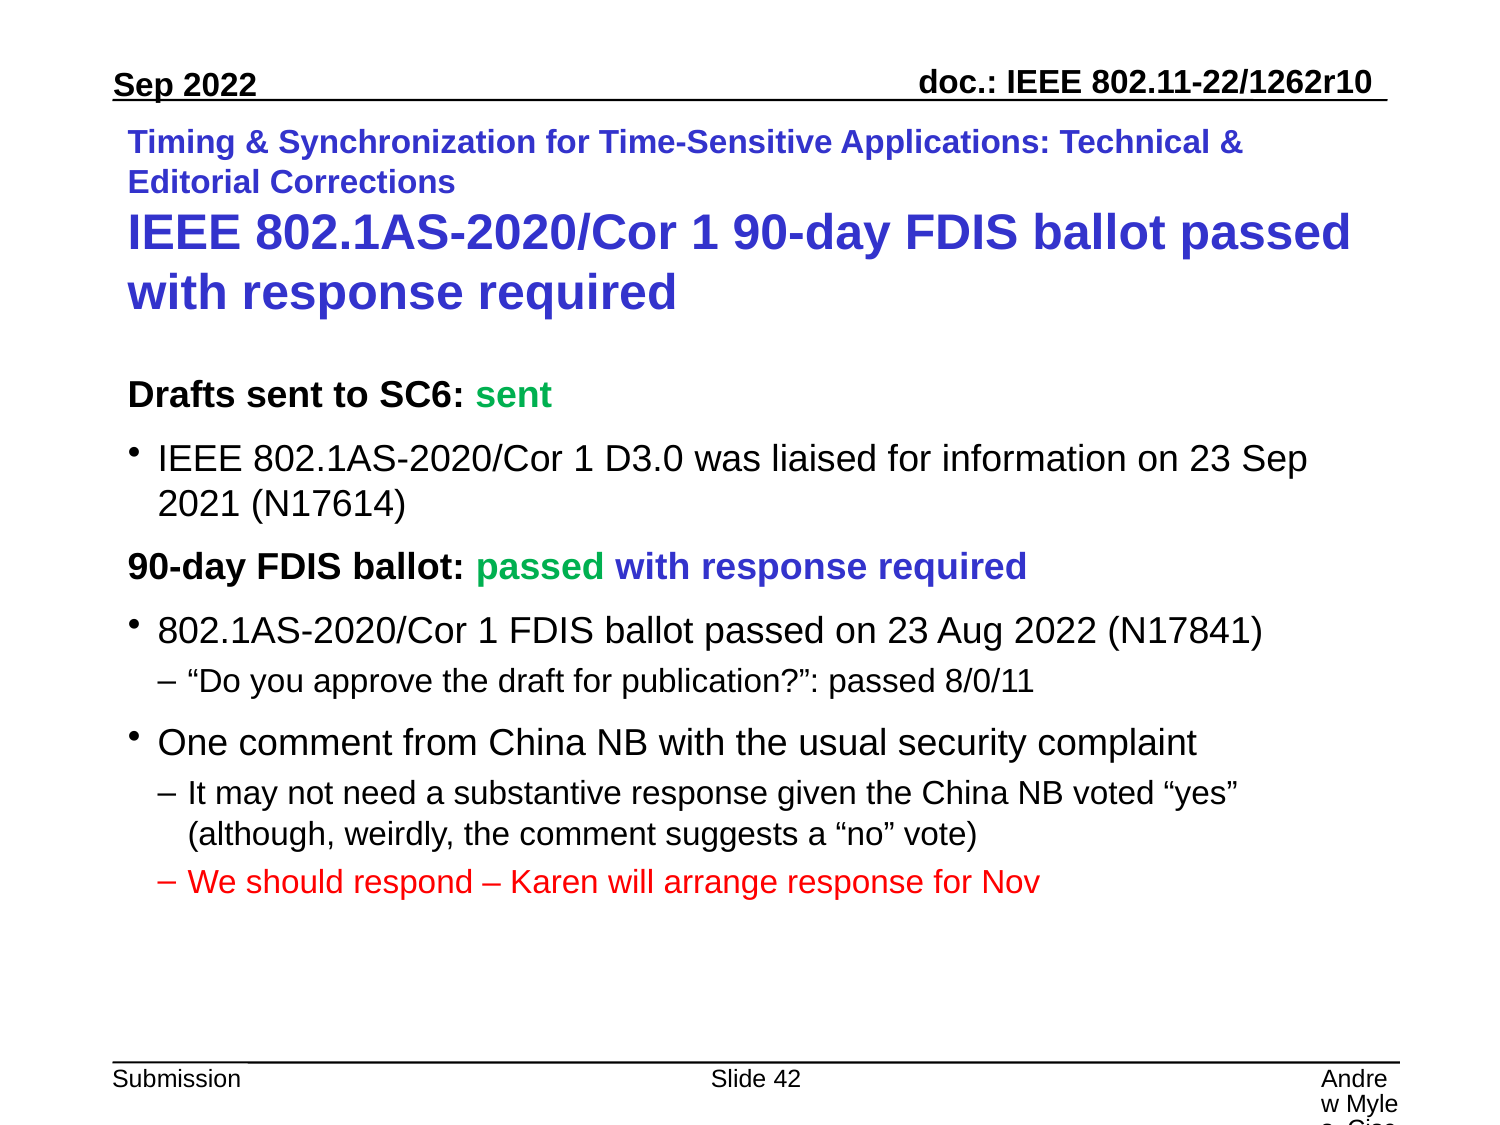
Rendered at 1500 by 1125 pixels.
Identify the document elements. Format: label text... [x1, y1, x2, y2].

title Timing & Synchronization for Time-Sensitive Applications: Technical & Editorial Corrections IEEE 802.1AS-2020/Cor 1 90-day FDIS ballot passed with response required [112, 112, 1388, 288]
footer Andrew Myles, Cisco [1320, 1061, 1402, 1093]
list Drafts sent to SC6: sent IEEE 802.1AS-2020/Cor 1 D3.0 was liaised for information on 23 Sep 2021 (N17614) 90-day FDIS ballot: passed with response required 802.1AS-2020/Cor 1 FDIS ballot passed on 23 Aug 2022 (N17841) “Do you approve the draft for publication?”: passed 8/0/11 One comment from China NB with the usual security complaint It may not need a substantive response given the China NB voted “yes” (although, weirdly, the comment suggests a “no” vote) We should respond – Karen will arrange response for Nov [112, 362, 1388, 1000]
slide_number Slide 42 [709, 1061, 803, 1093]
